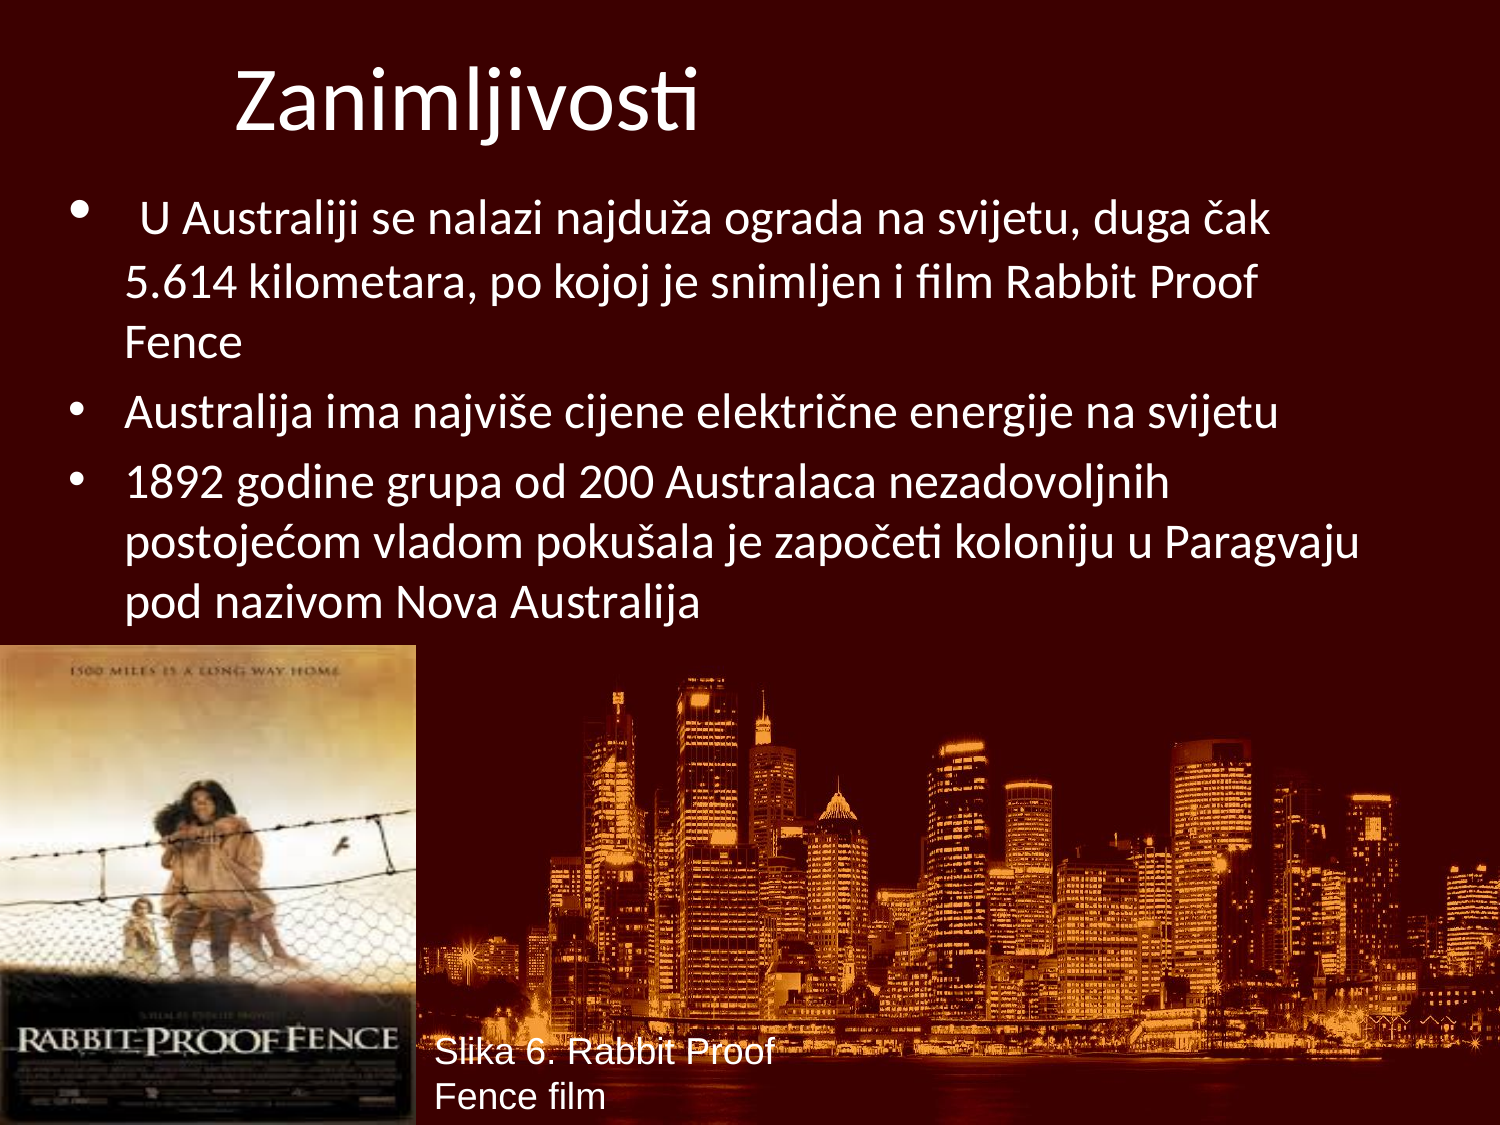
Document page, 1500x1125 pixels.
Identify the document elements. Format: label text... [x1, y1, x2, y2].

text_box Slika 6. Rabbit Proof Fence film [420, 1019, 869, 1125]
list U Australiji se nalazi najduža ograda na svijetu, duga čak 5.614 kilometara, po kojoj je snimljen i film Rabbit Proof Fence Australija ima najviše cijene električne energije na svijetu 1892 godine grupa od 200 Australaca nezadovoljnih postojećom vladom pokušala je započeti koloniju u Paragvaju pod nazivom Nova Australija [52, 160, 1389, 646]
title Zanimljivosti [0, 0, 1144, 188]
picture [0, 0, 1500, 1125]
